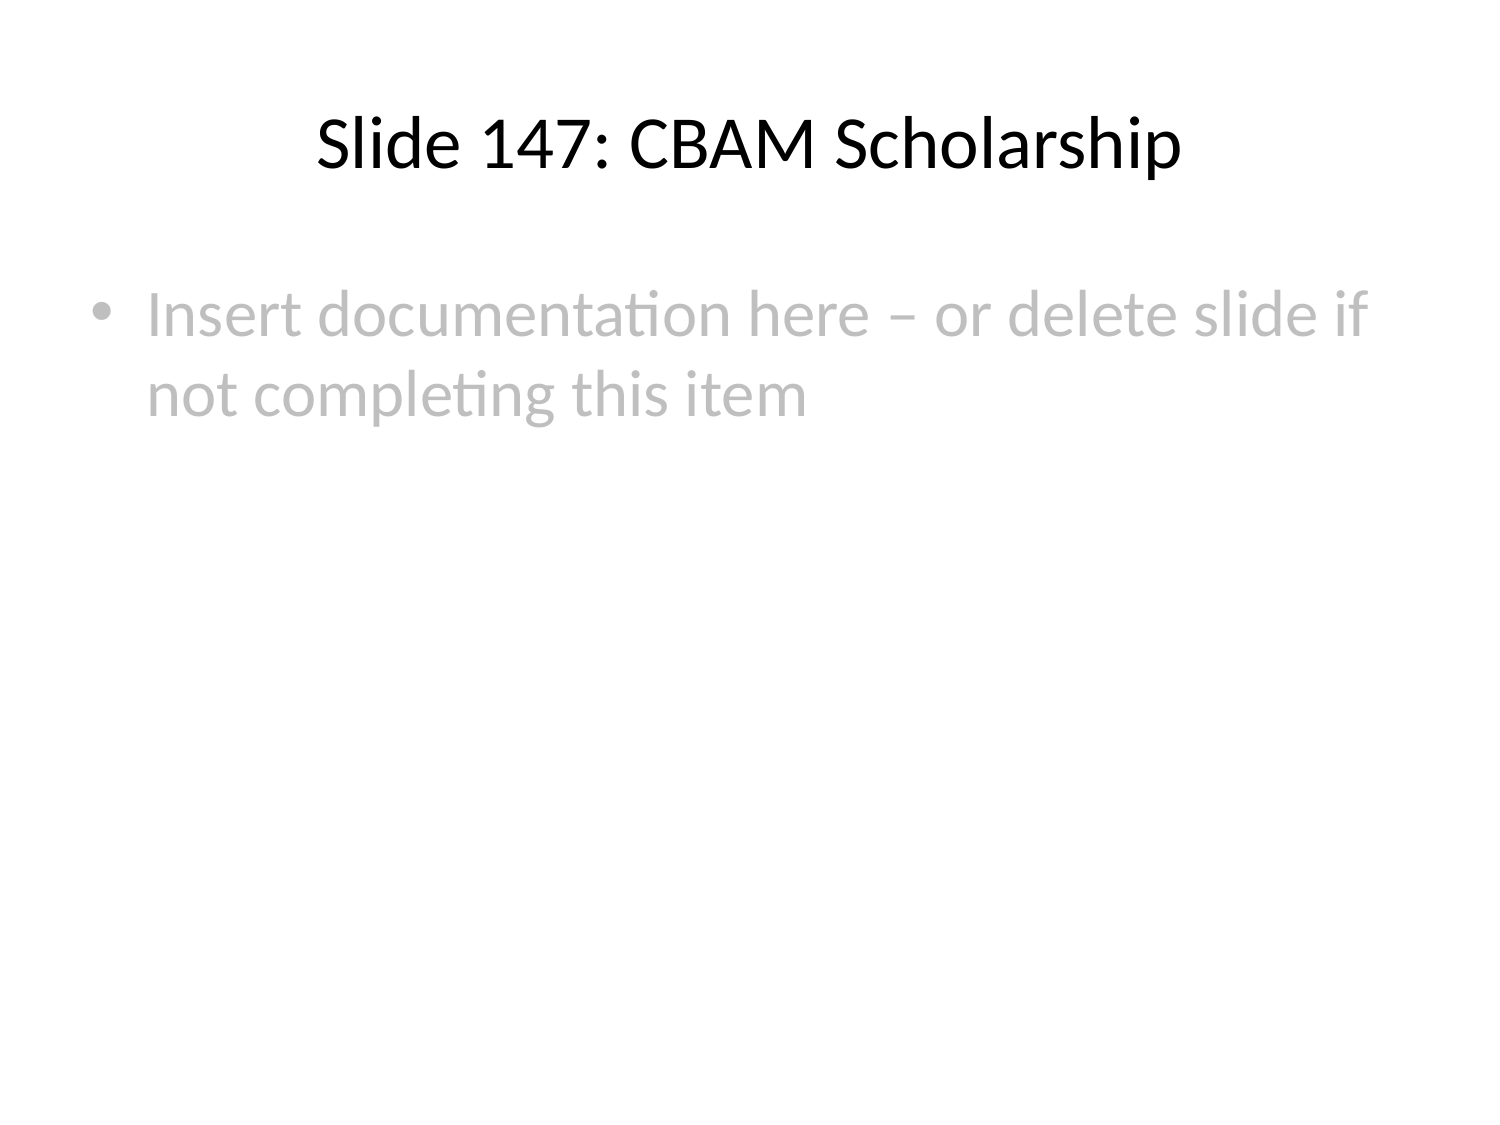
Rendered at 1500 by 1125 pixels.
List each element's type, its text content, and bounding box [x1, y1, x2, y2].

title Slide 147: CBAM Scholarship [75, 45, 1425, 233]
list Insert documentation here – or delete slide if not completing this item [75, 262, 1425, 1005]
